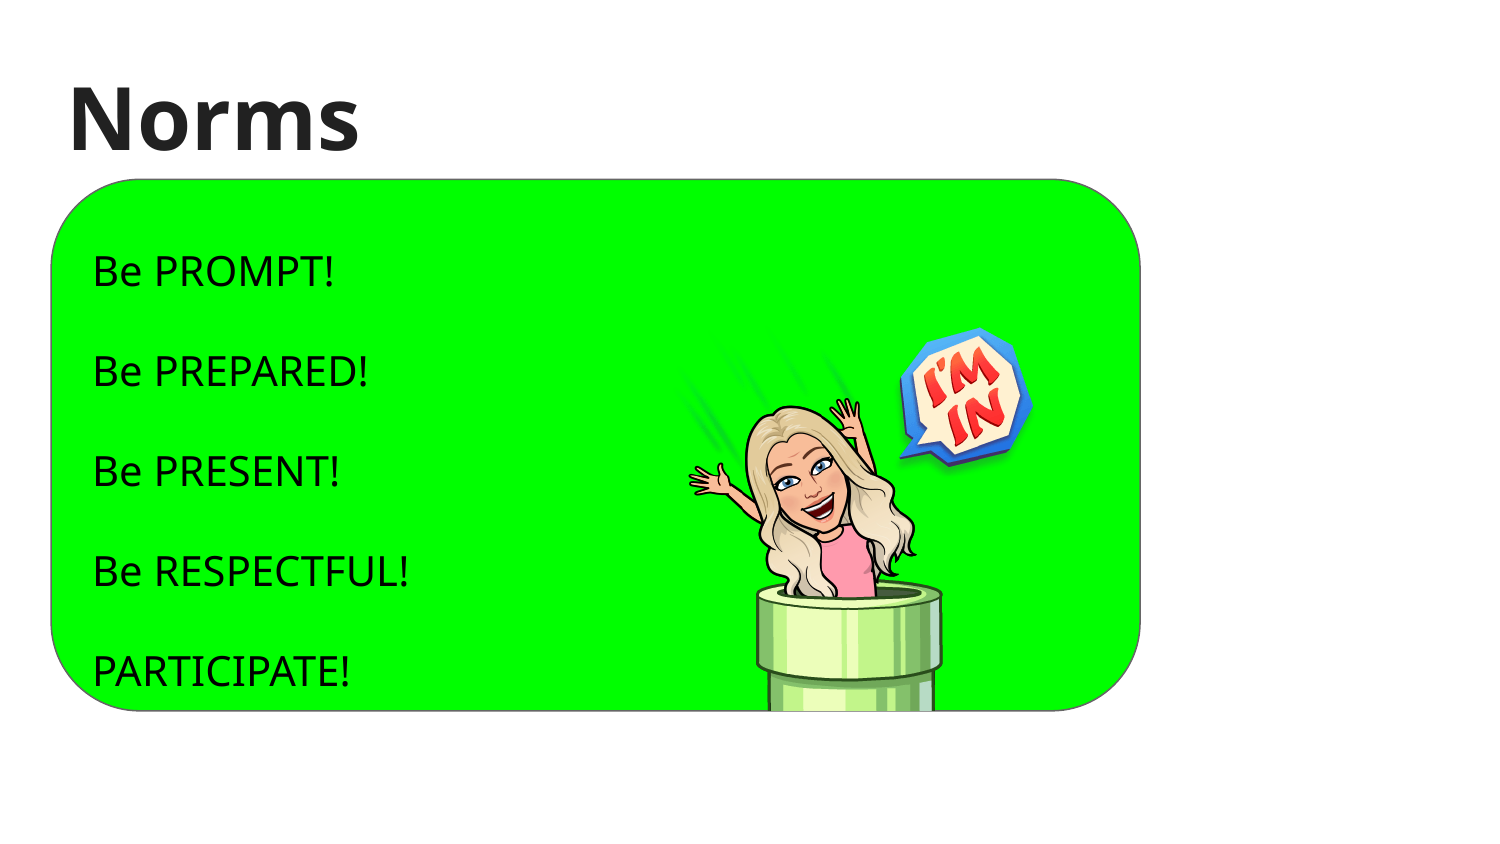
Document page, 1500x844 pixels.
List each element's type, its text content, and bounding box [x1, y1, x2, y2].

picture [664, 318, 1057, 712]
title Norms [51, 48, 1449, 180]
text_box Be PROMPT! Be PREPARED! Be PRESENT! Be RESPECTFUL! PARTICIPATE! [51, 179, 1141, 711]
